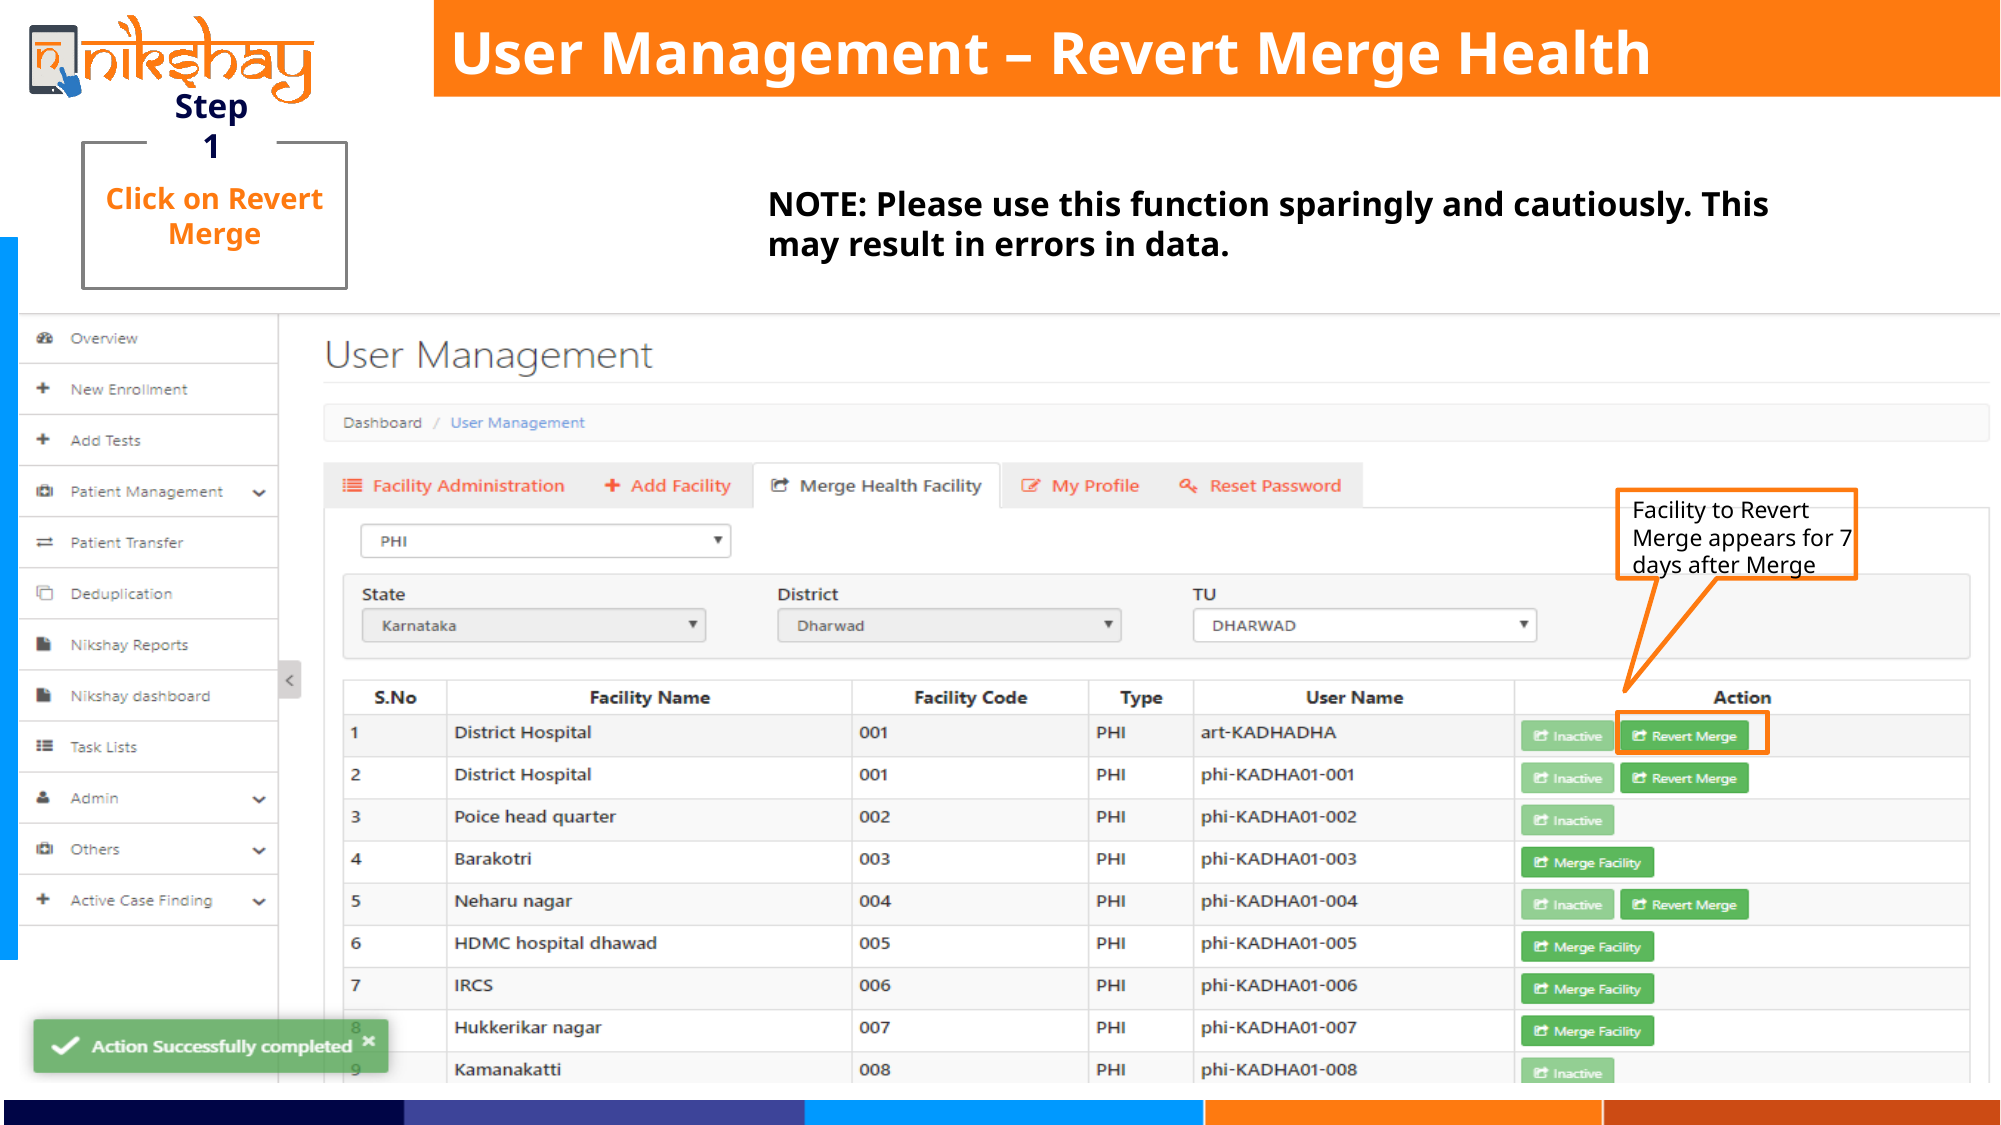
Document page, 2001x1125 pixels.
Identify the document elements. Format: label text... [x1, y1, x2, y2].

picture [18, 313, 2000, 1083]
text_box Click on Revert Merge [81, 141, 348, 291]
text_box NOTE: Please use this function sparingly and cautiously. This may result in errors in data. [738, 175, 1864, 270]
picture [21, 0, 321, 121]
text_box User Management – Revert Merge Health Facility [435, 9, 1881, 164]
text_box Step 1 [145, 98, 279, 153]
picture [4, 1100, 2001, 1125]
